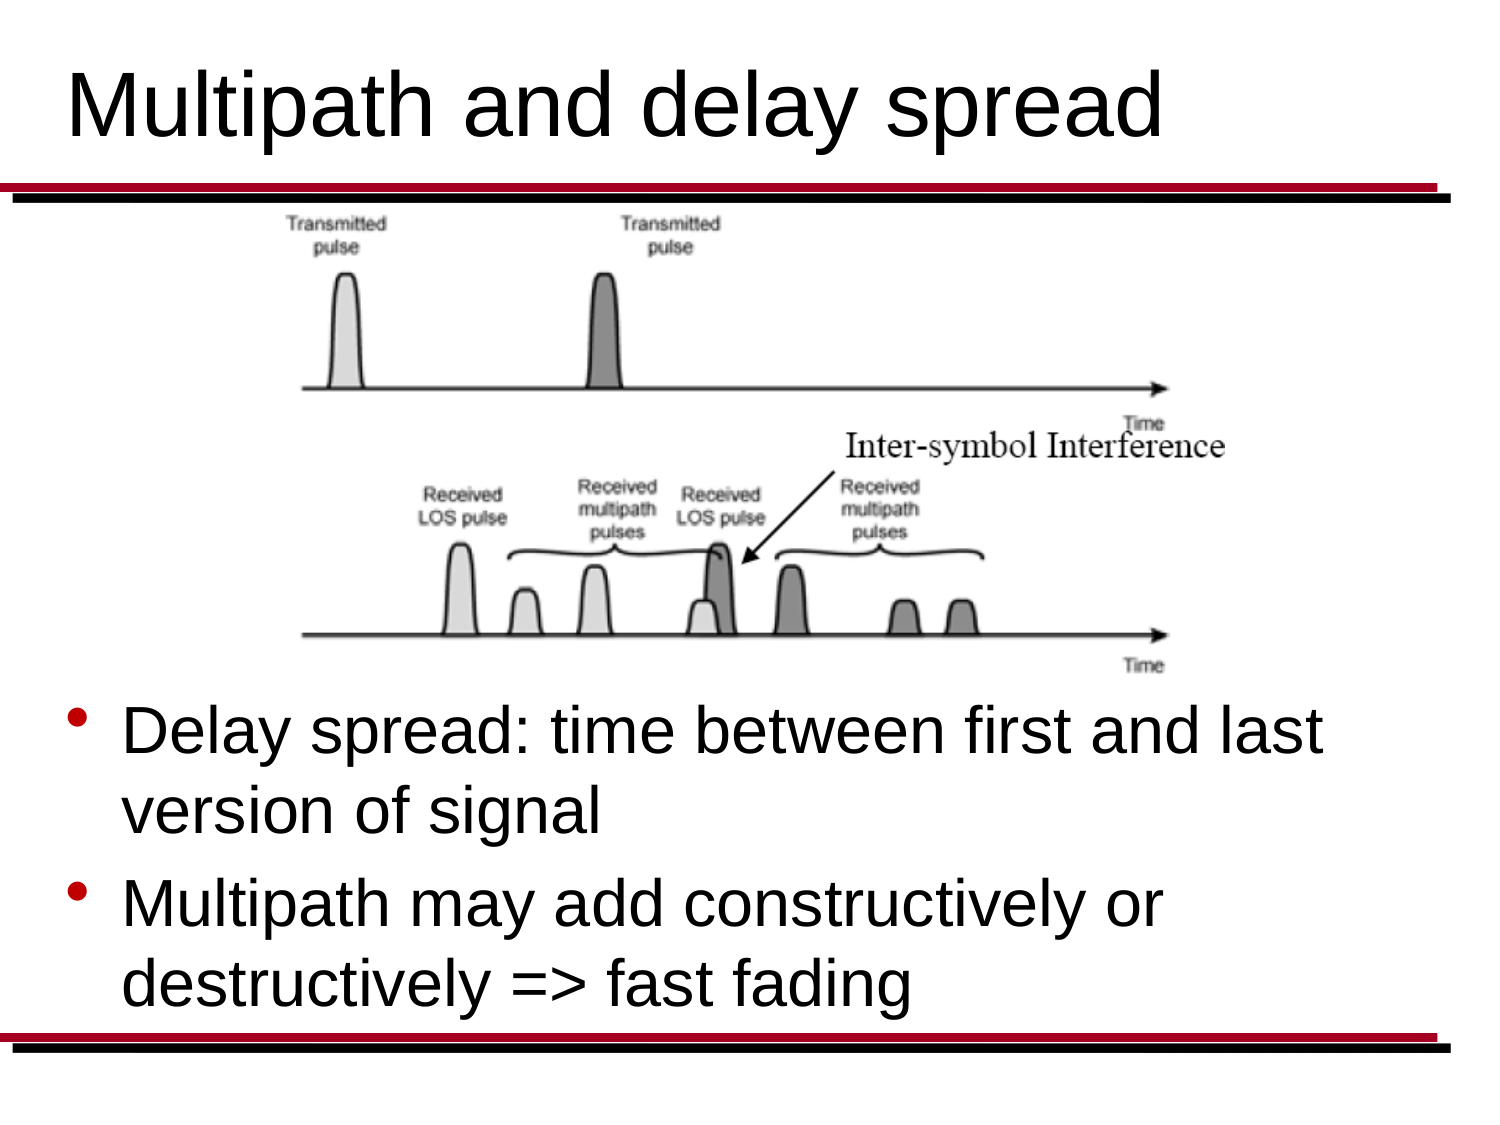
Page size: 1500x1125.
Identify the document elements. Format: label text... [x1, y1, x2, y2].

picture [274, 212, 1226, 680]
list Delay spread: time between first and last version of signal Multipath may add constructively or destructively => fast fading [50, 212, 1425, 1075]
title Multipath and delay spread [50, 0, 1425, 200]
